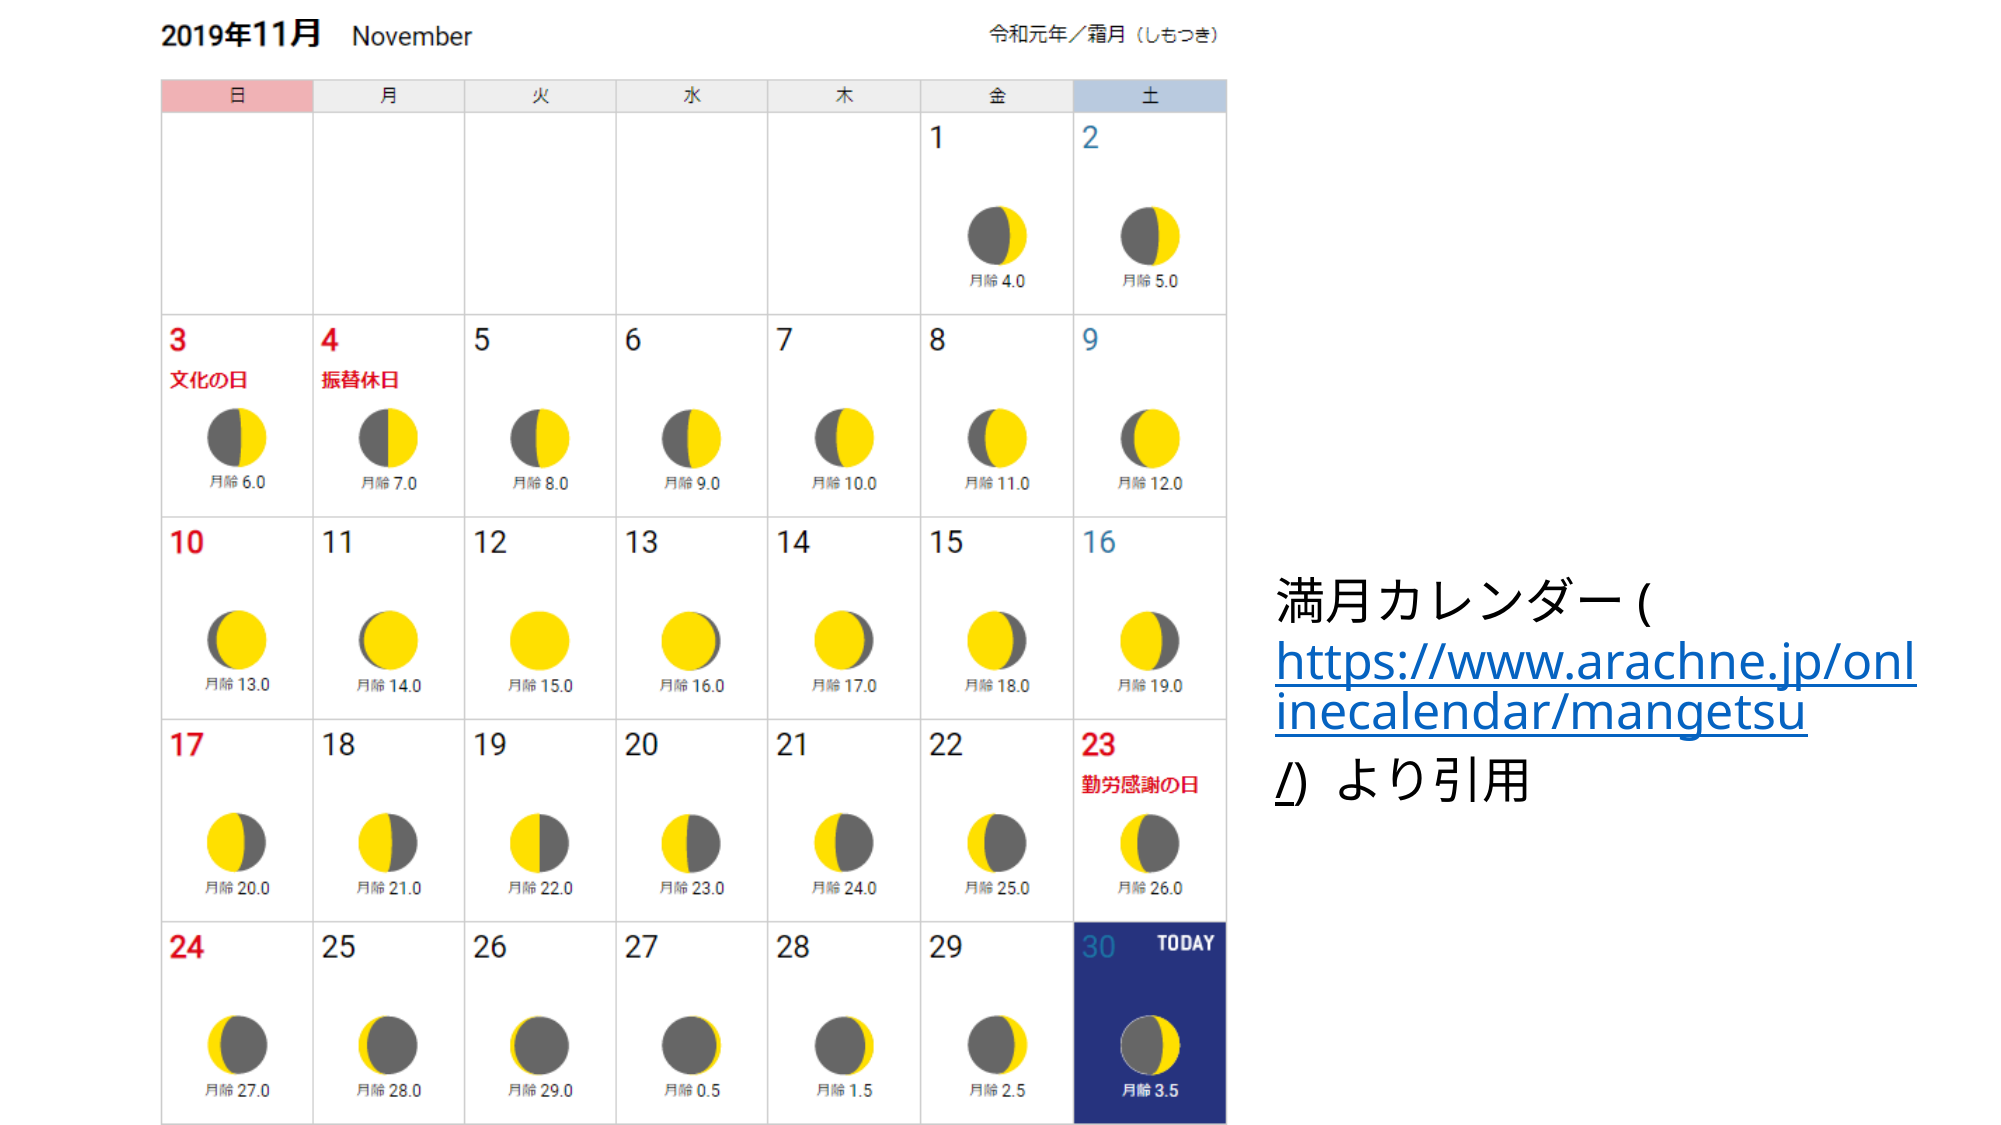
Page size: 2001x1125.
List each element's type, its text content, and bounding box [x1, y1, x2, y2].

text_box 満月カレンダー(https://www.arachne.jp/onlinecalendar/mangetsu/) より引用 [1260, 562, 1942, 774]
picture [153, 19, 1240, 1125]
